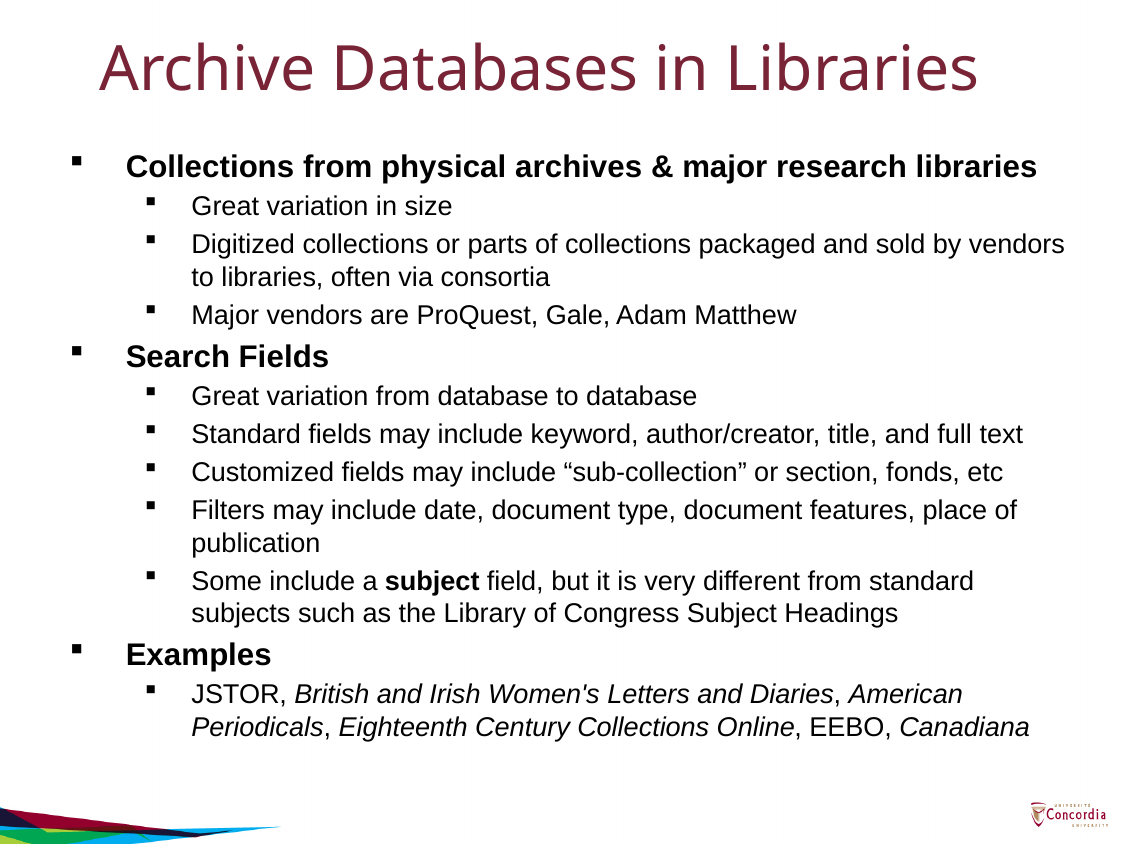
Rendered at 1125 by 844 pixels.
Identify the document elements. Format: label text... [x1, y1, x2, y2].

picture [0, 0, 1125, 844]
list Collections from physical archives & major research libraries Great variation in size Digitized collections or parts of collections packaged and sold by vendors to libraries, often via consortia Major vendors are ProQuest, Gale, Adam Matthew Search Fields Great variation from database to database Standard fields may include keyword, author/creator, title, and full text Customized fields may include “sub-collection” or section, fonds, etc Filters may include date, document type, document features, place of publication Some include a subject field, but it is very different from standard subjects such as the Library of Congress Subject Headings Examples JSTOR, British and Irish Women's Letters and Diaries, American Periodicals, Eighteenth Century Collections Online, EEBO, Canadiana [54, 138, 1094, 844]
title Archive Databases in Libraries [84, 20, 1041, 138]
